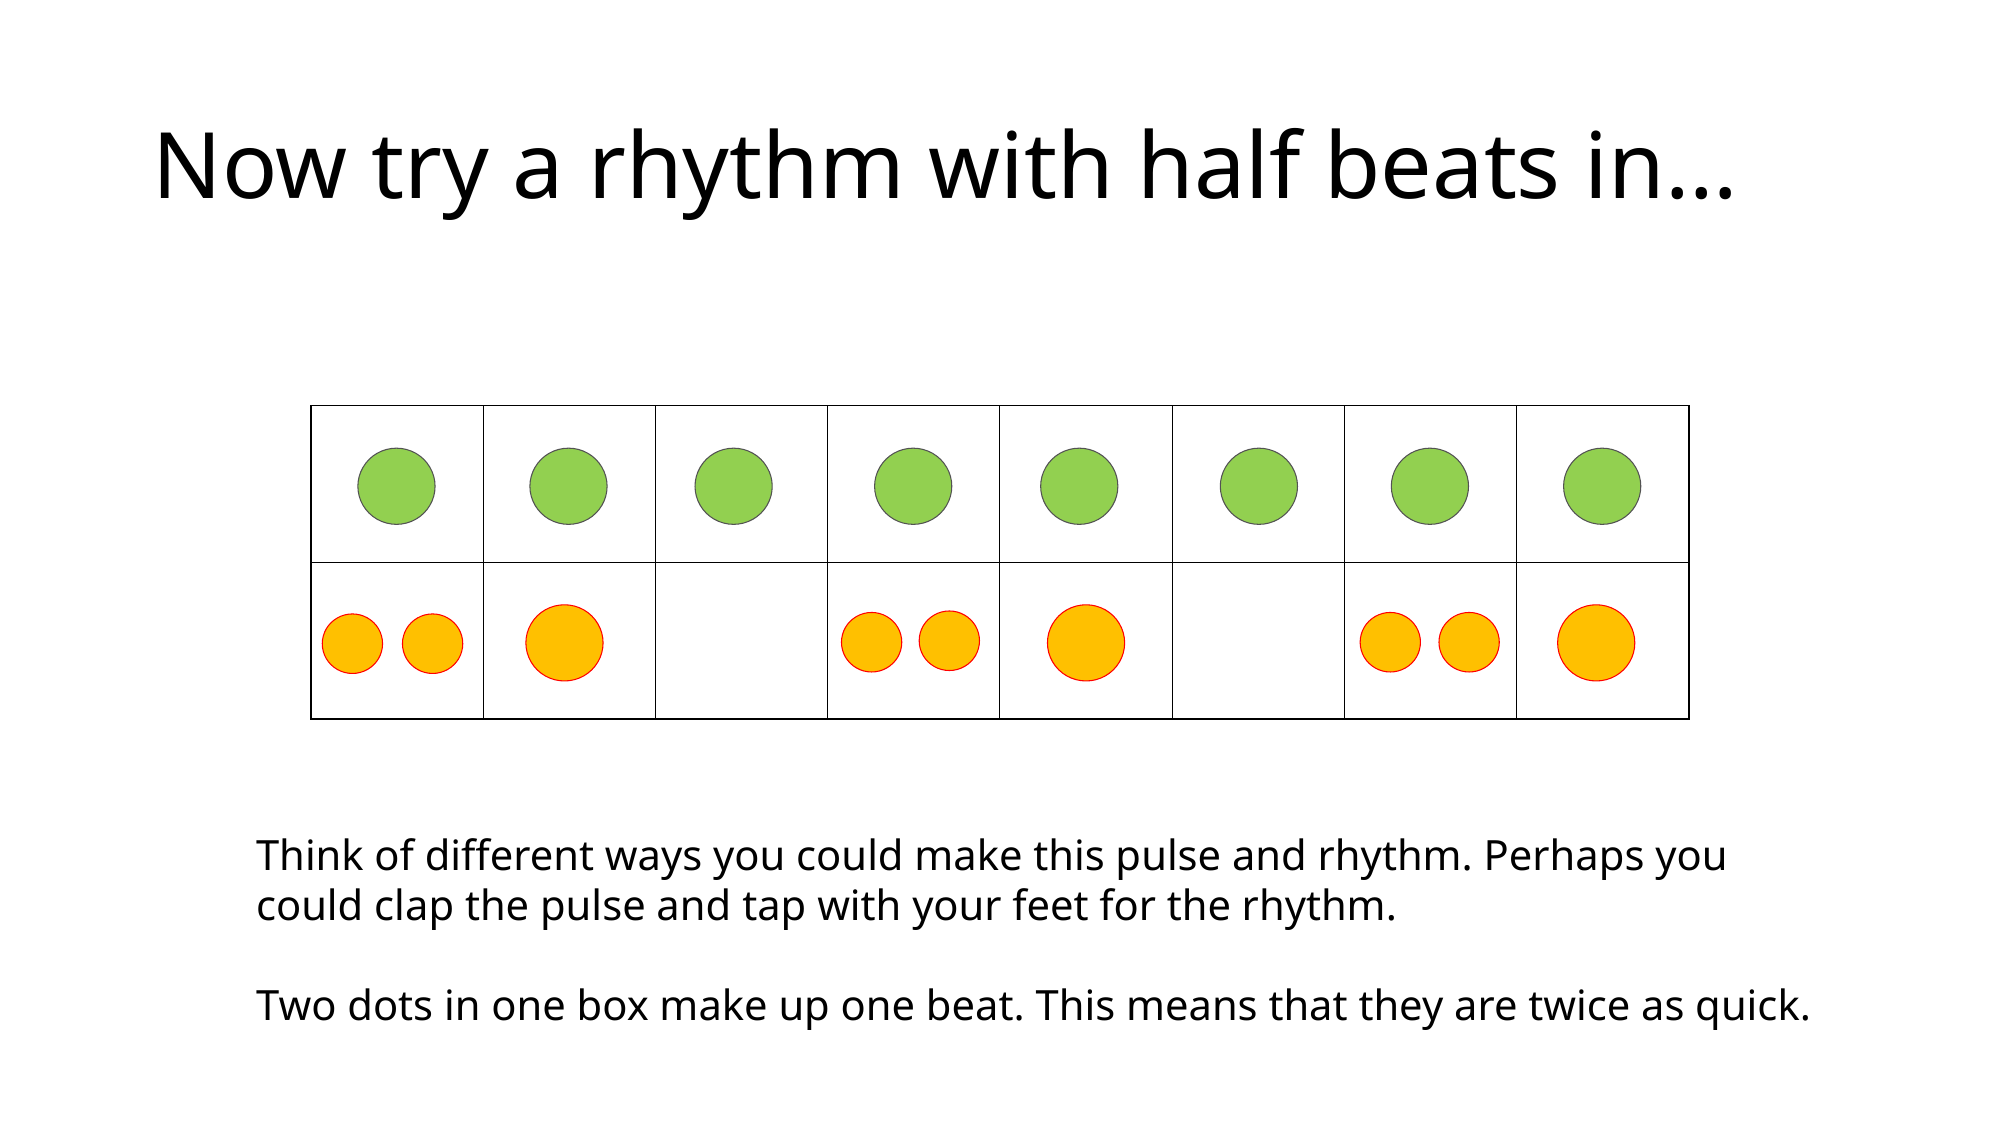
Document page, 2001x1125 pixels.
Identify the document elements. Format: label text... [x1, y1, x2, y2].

text_box [827, 405, 999, 562]
text_box [1219, 447, 1299, 525]
text_box [1172, 562, 1344, 720]
text_box [1046, 604, 1126, 682]
text_box [999, 562, 1172, 720]
text_box [1172, 405, 1344, 562]
text_box [1438, 611, 1500, 673]
text_box [1040, 447, 1119, 525]
text_box [401, 613, 464, 674]
text_box [999, 405, 1172, 562]
text_box [1557, 604, 1636, 682]
text_box [655, 562, 827, 720]
title Now try a rhythm with half beats in… [137, 59, 1863, 278]
text_box [310, 405, 483, 562]
text_box [827, 562, 999, 720]
text_box [840, 611, 903, 673]
text_box [1344, 405, 1516, 562]
text_box Think of different ways you could make this pulse and rhythm. Perhaps you could clap the pulse and tap with your feet for the rhythm. Two dots in one box make up one beat. This means that they are twice as quick. [241, 820, 1847, 1036]
text_box [694, 447, 773, 525]
text_box [310, 562, 483, 720]
text_box [1359, 611, 1421, 673]
text_box [1516, 405, 1690, 562]
text_box [1390, 447, 1470, 525]
text_box [1344, 562, 1516, 720]
text_box [321, 613, 384, 674]
text_box [483, 562, 655, 720]
text_box [483, 405, 655, 562]
text_box [357, 447, 436, 525]
text_box [525, 604, 604, 682]
text_box [1563, 447, 1642, 525]
text_box [655, 405, 827, 562]
text_box [529, 447, 608, 525]
text_box [1516, 562, 1690, 720]
text_box [918, 610, 981, 672]
text_box [874, 447, 953, 525]
